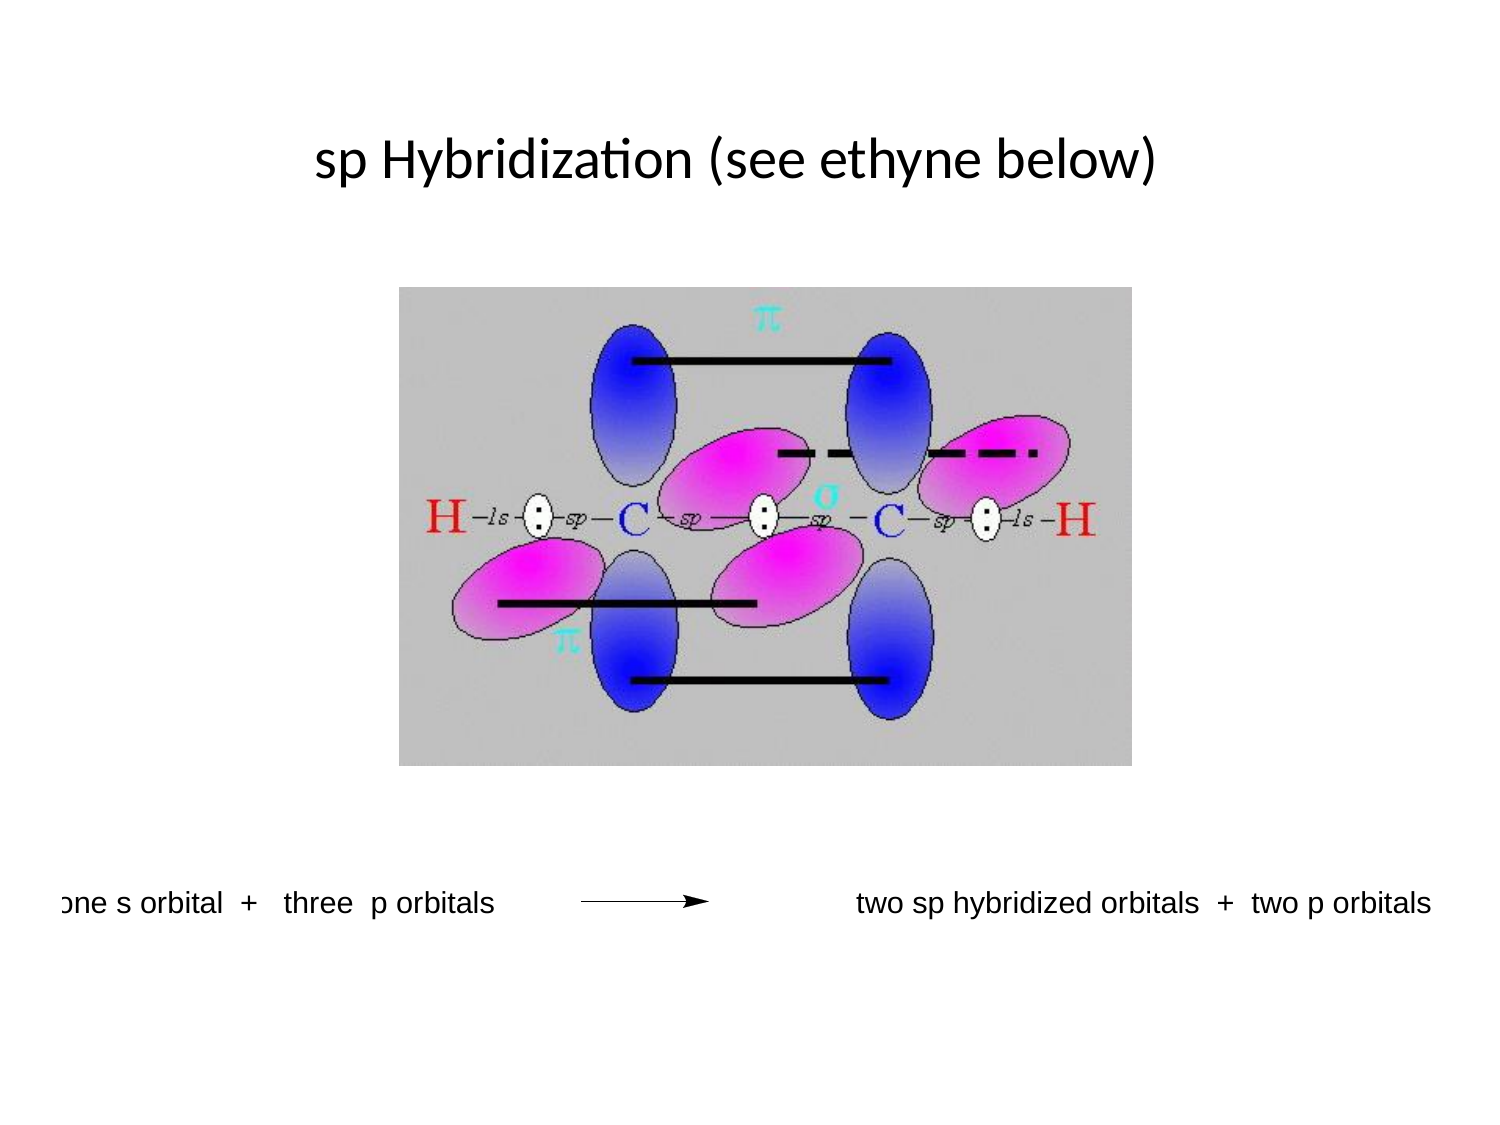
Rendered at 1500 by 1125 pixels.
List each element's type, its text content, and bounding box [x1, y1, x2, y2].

picture [399, 287, 1132, 766]
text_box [62, 887, 1448, 926]
text_box sp Hybridization (see ethyne below) [300, 112, 1300, 198]
